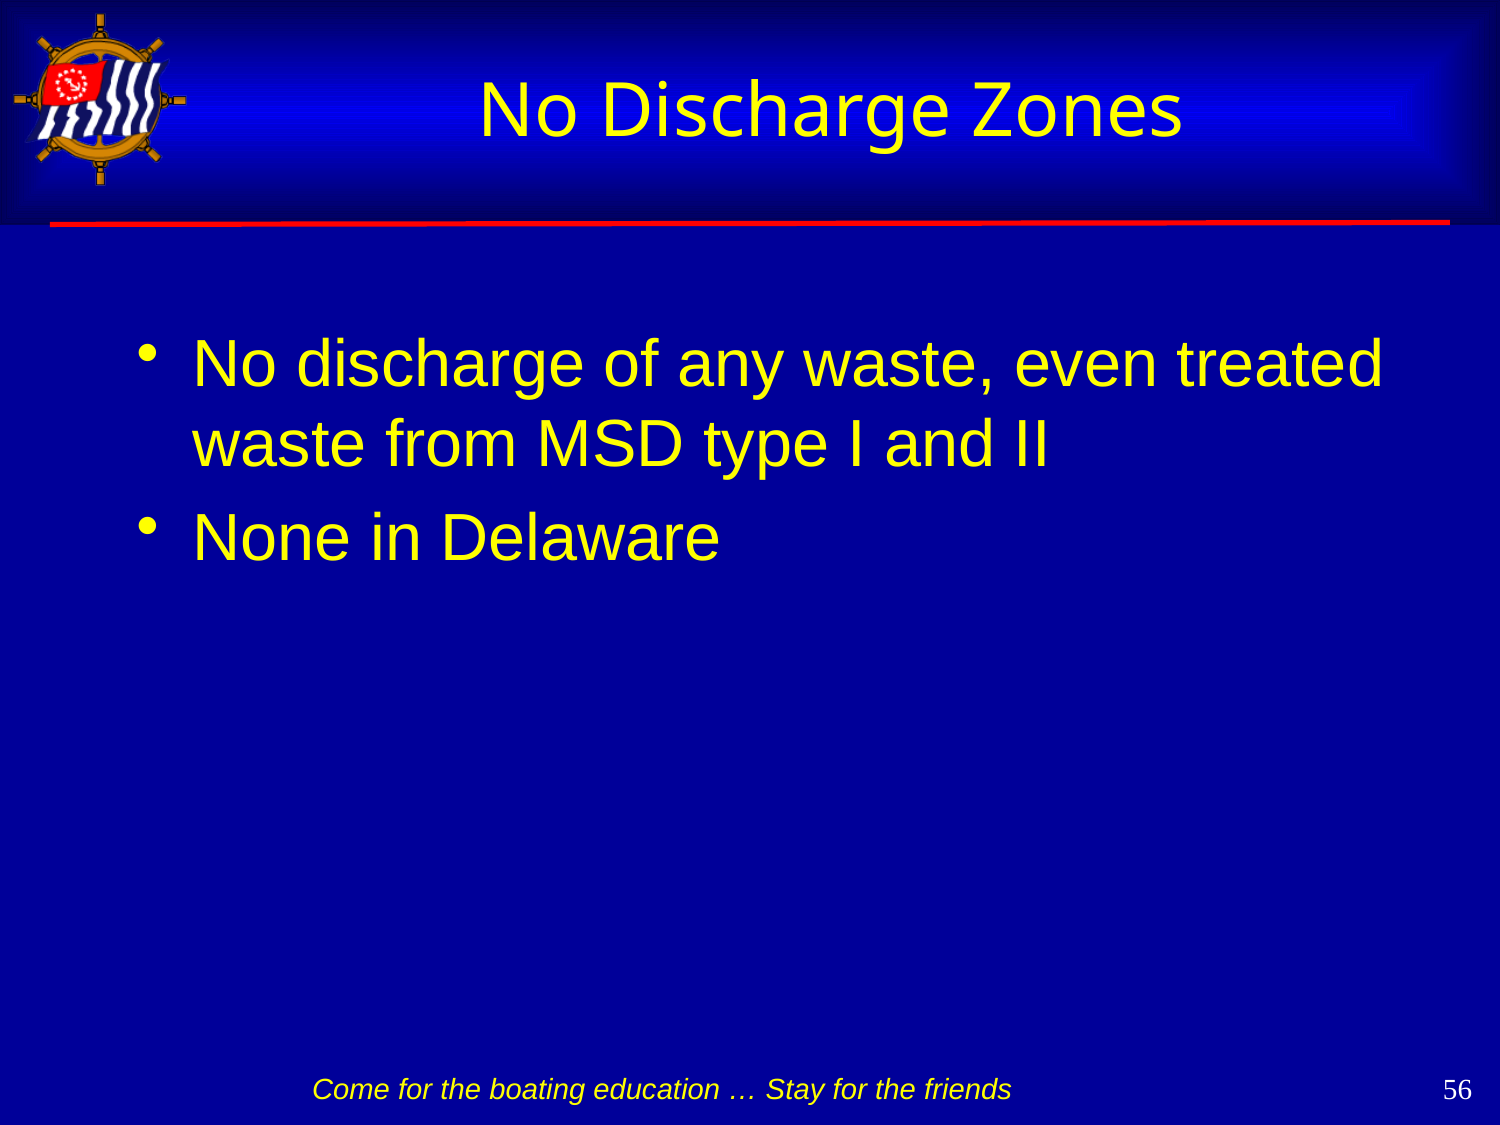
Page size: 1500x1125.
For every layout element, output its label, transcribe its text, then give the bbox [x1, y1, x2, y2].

list No discharge of any waste, even treated waste from MSD type I and II None in Delaware [121, 312, 1485, 888]
slide_number 56 [1174, 1049, 1488, 1125]
picture [12, 12, 187, 188]
title No Discharge Zones [187, 12, 1476, 201]
footer Come for the boating education … Stay for the friends [262, 1062, 1063, 1125]
